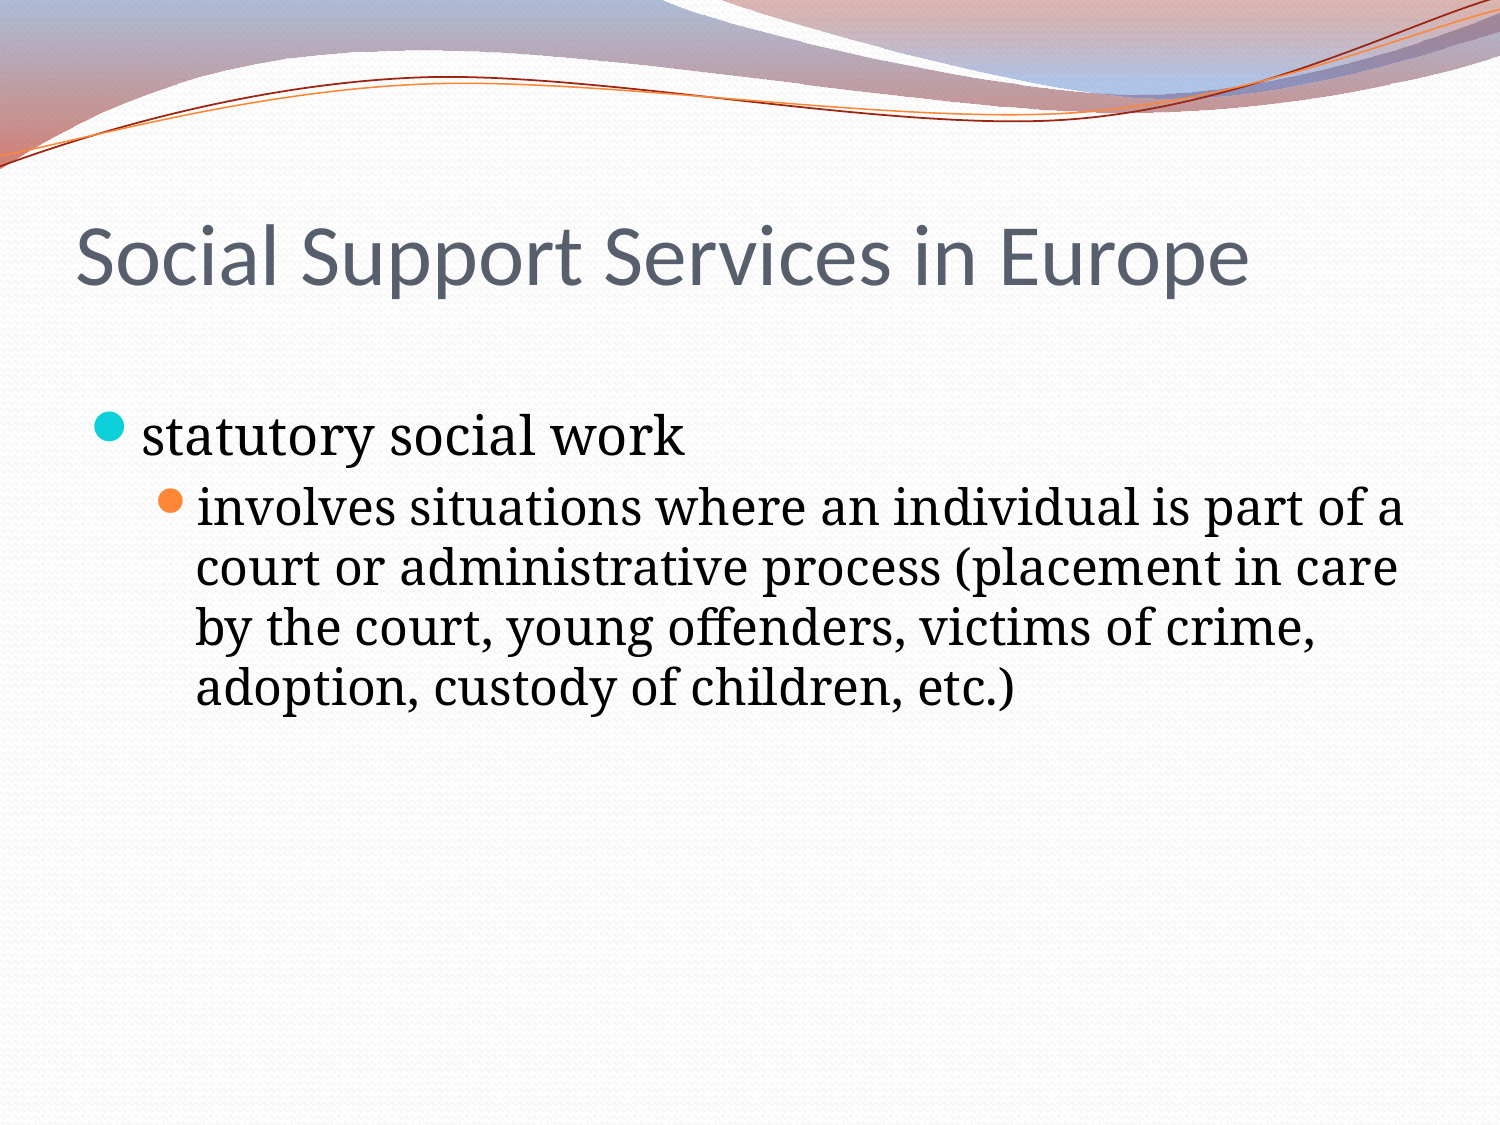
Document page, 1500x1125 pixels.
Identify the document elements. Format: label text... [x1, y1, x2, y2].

title Social Support Services in Europe [74, 115, 1426, 304]
list statutory social work involves situations where an individual is part of a court or administrative process (placement in care by the court, young offenders, victims of crime, adoption, custody of children, etc.) [74, 317, 1426, 1038]
